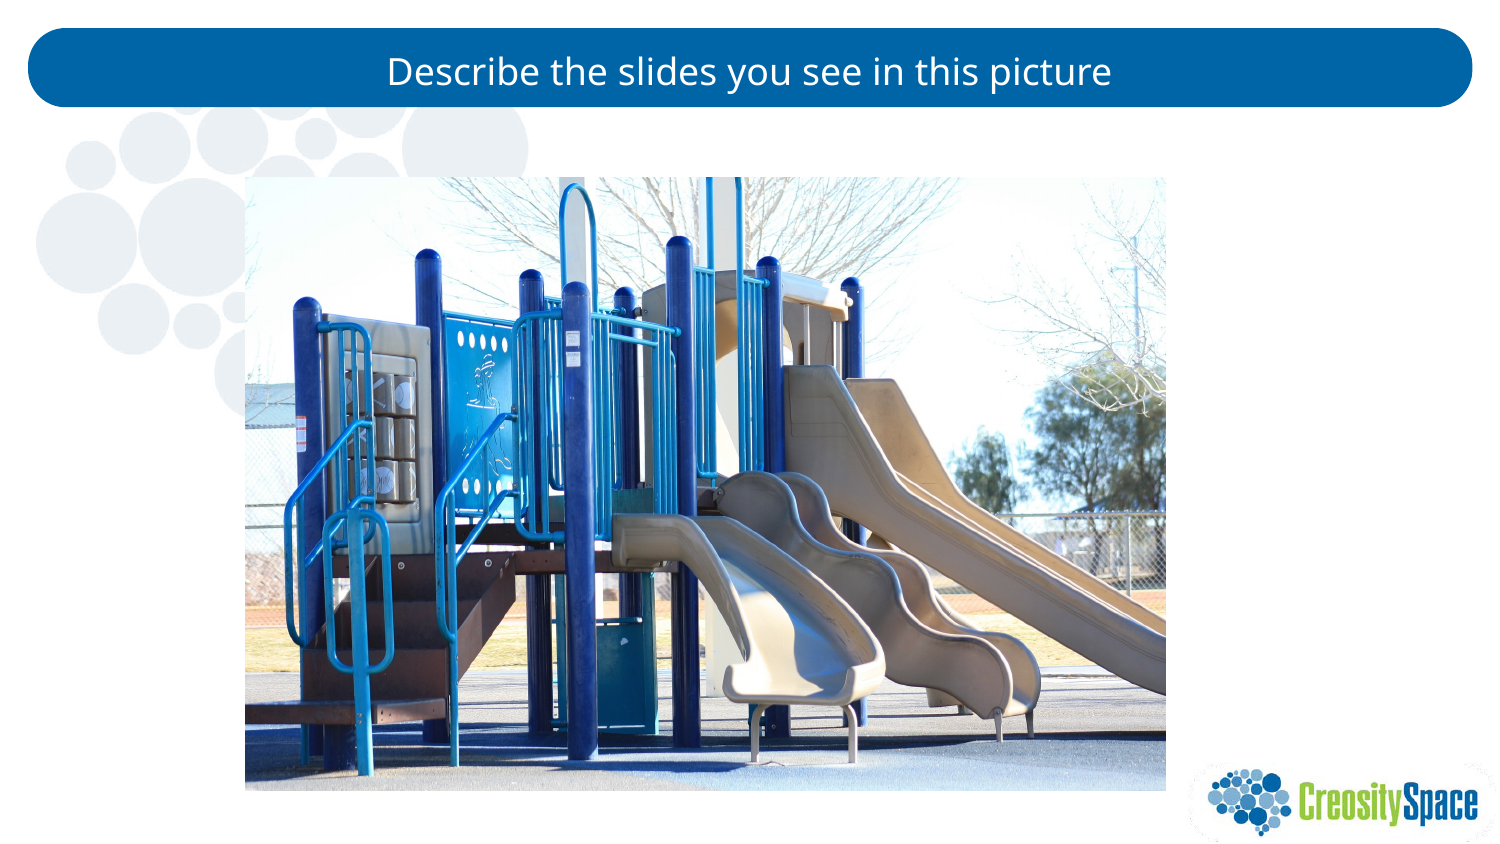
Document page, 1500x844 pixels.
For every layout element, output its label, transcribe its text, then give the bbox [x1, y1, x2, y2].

picture [1187, 762, 1497, 842]
picture [36, 94, 1167, 792]
title Describe the slides you see in this picture [153, 48, 1347, 95]
